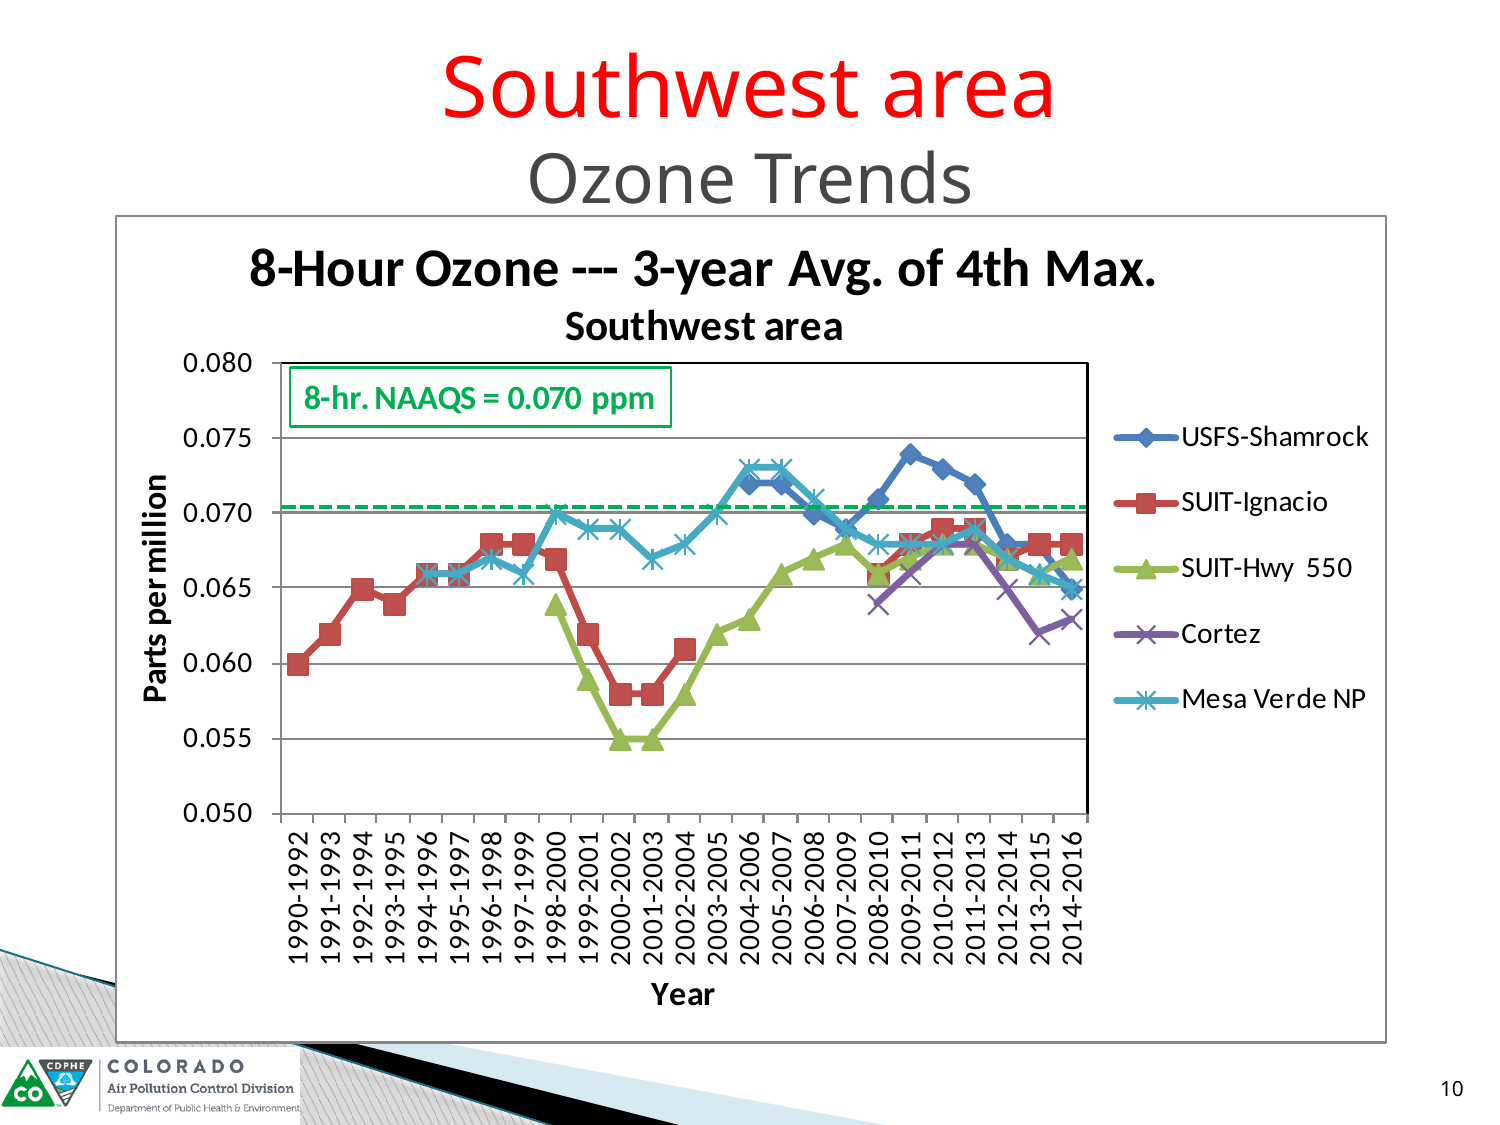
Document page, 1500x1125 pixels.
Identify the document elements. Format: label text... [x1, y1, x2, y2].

picture [0, 1046, 301, 1125]
picture [112, 212, 1388, 1044]
title Southwest area Ozone Trends [112, 24, 1388, 212]
slide_number 10 [1418, 1051, 1479, 1112]
